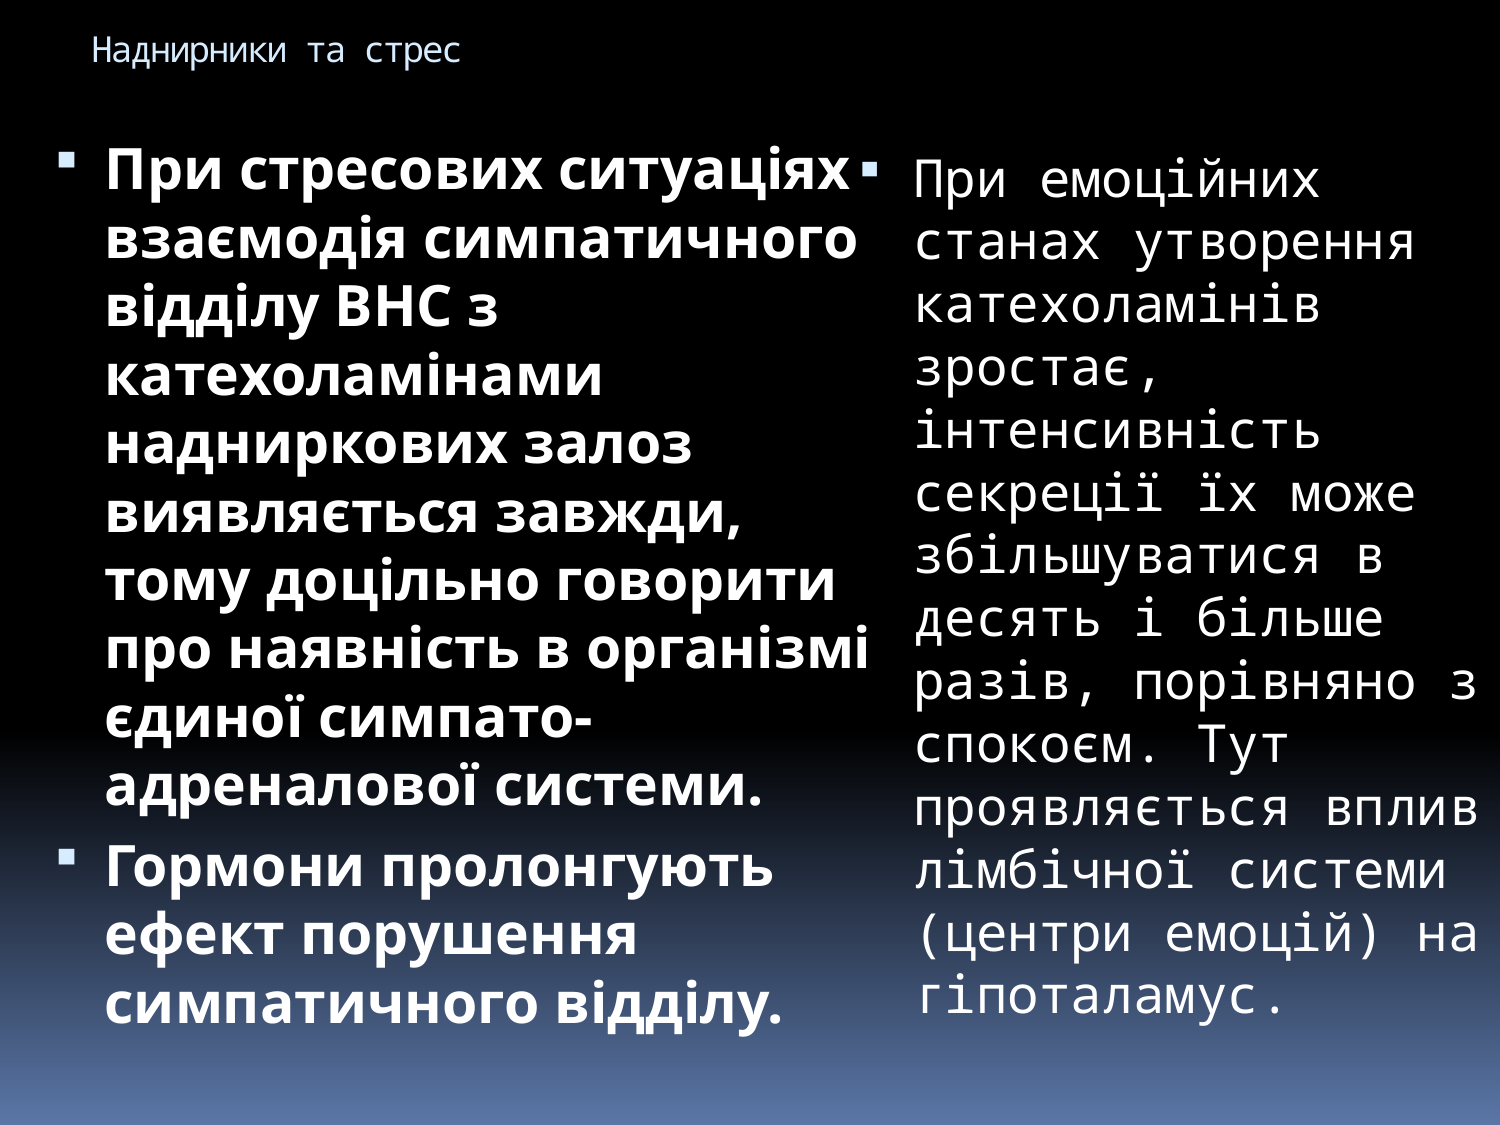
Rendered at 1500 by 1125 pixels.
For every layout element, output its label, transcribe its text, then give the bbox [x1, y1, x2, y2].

list При стресових ситуаціях взаємодія симпатичного відділу ВНС з катехоламінами надниркових залоз виявляється завжди, тому доцільно говорити про наявність в організмі єдиної симпато-адреналової системи. Гормони пролонгують ефект порушення симпатичного відділу. [29, 125, 904, 1106]
title Наднирники та стрес [76, 19, 1427, 78]
list При емоційних станах утворення катехоламінів зростає, інтенсивність секреції їх може збільшуватися в десять і більше разів, порівняно з спокоєм. Тут проявляється вплив лімбічної системи (центри емоцій) на гіпоталамус. [832, 137, 1496, 1059]
